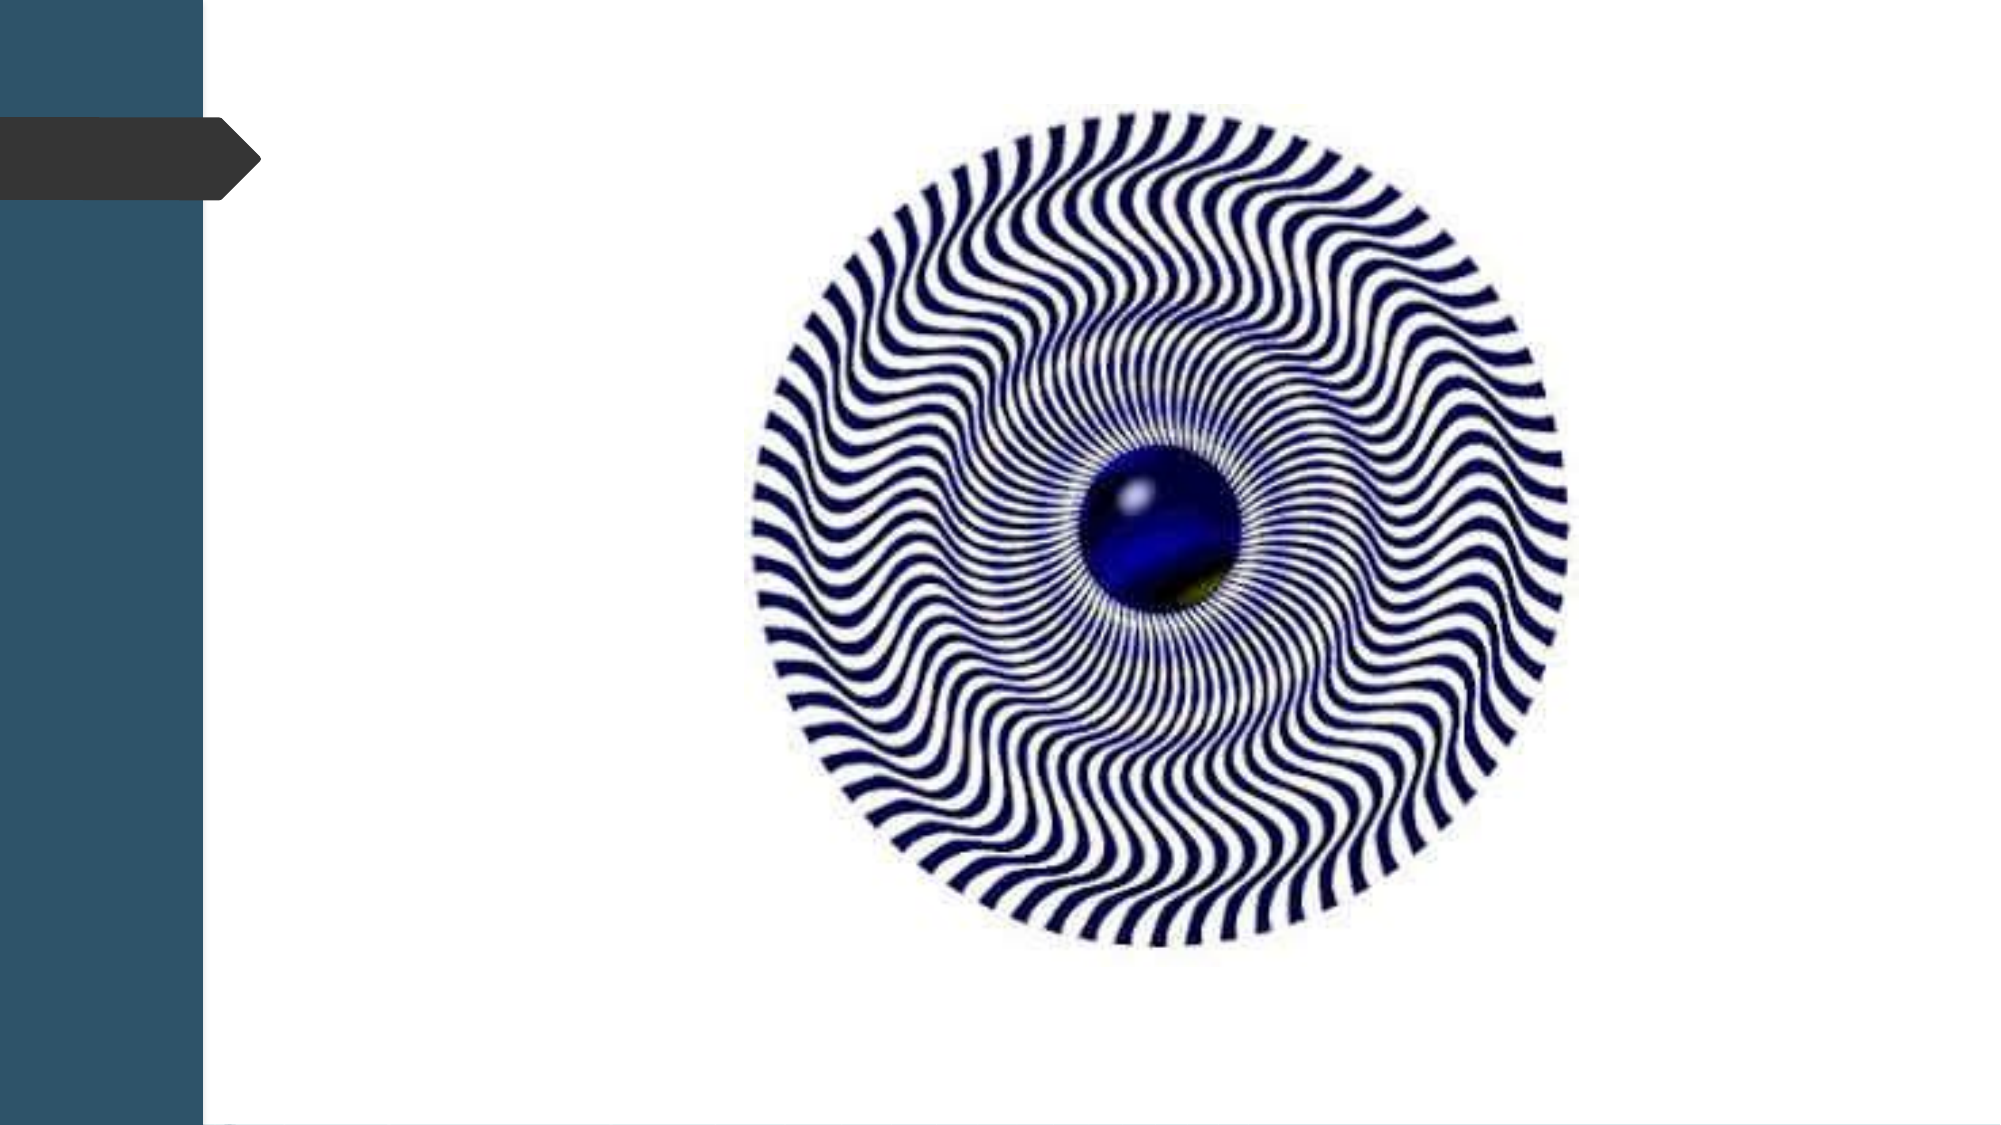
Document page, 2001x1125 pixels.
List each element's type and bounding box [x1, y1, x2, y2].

text_box [0, 0, 204, 117]
picture [744, 104, 1579, 967]
text_box [0, 117, 262, 201]
text_box [0, 200, 204, 1125]
text_box [204, 0, 2000, 1125]
